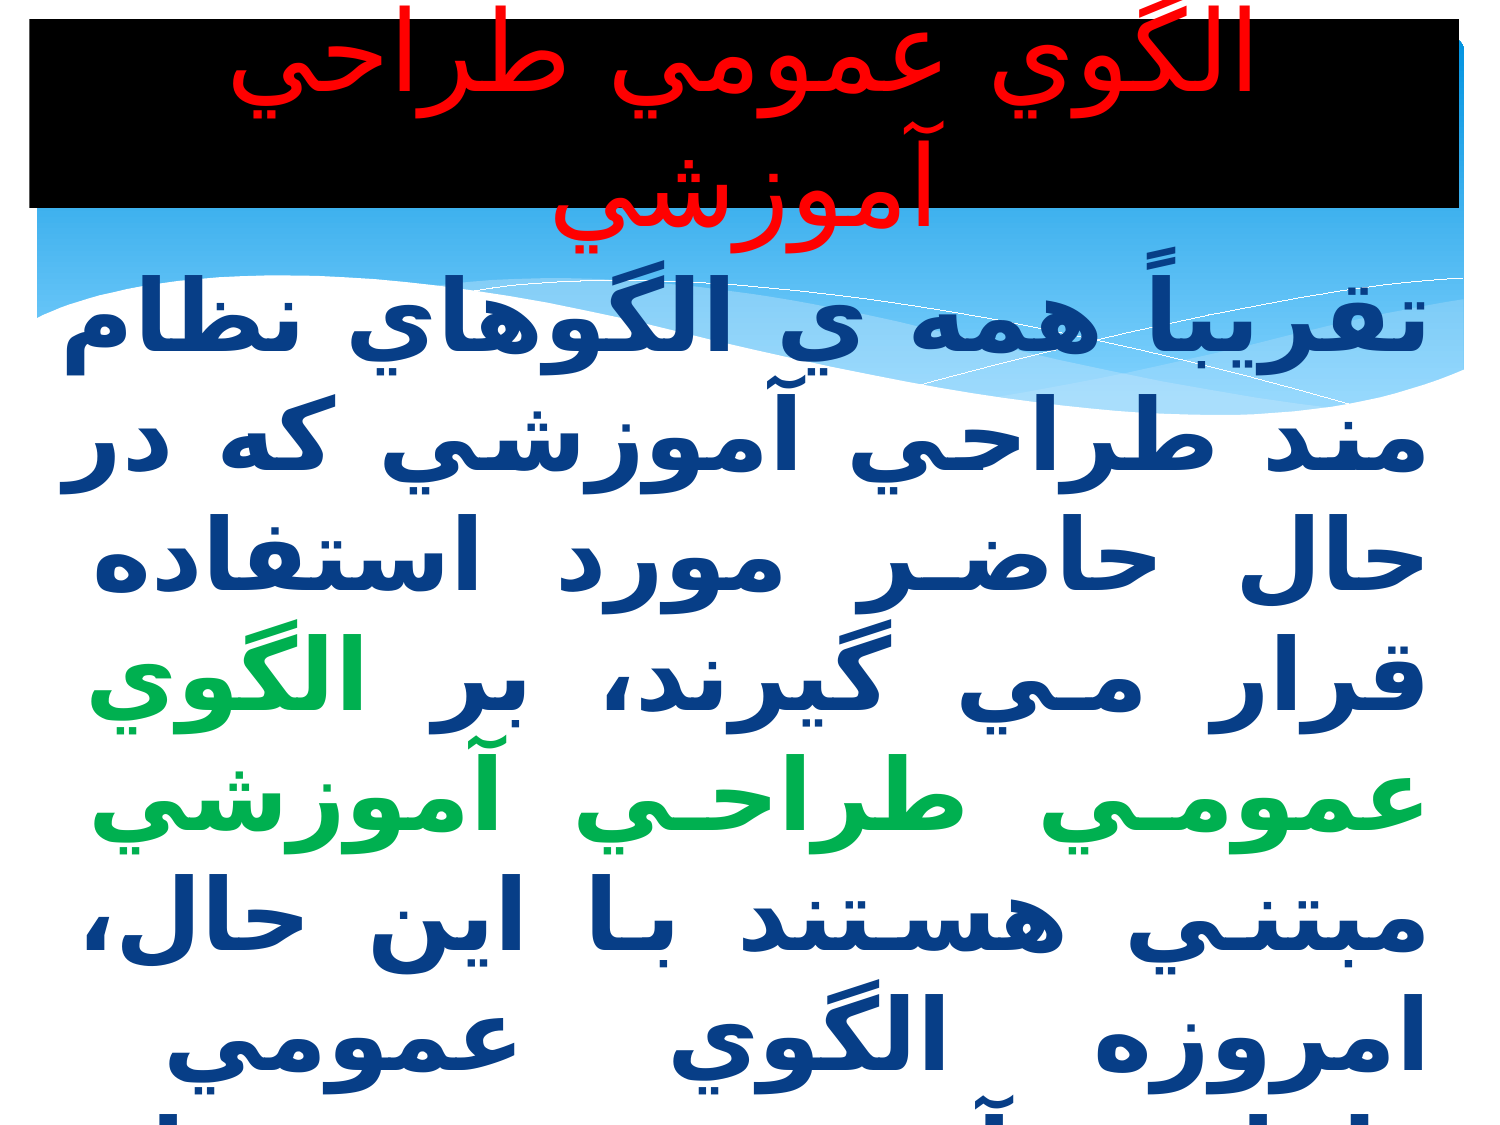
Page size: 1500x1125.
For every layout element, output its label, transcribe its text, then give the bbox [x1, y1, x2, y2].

list تقریباً همه ي الگوهاي نظام مند طراحي آموزشي كه در حال حاضر مورد استفاده قرار مي گيرند، بر الگوي عمومي طراحي آموزشي مبتني هستند با اين حال، امروزه الگوي عمومي طراحي آموزشي، به عنوان الگويي نظام مند شناخته مي شود. [40, 243, 1448, 1083]
title الگوي عمومي طراحي آموزشي [29, 18, 1460, 209]
